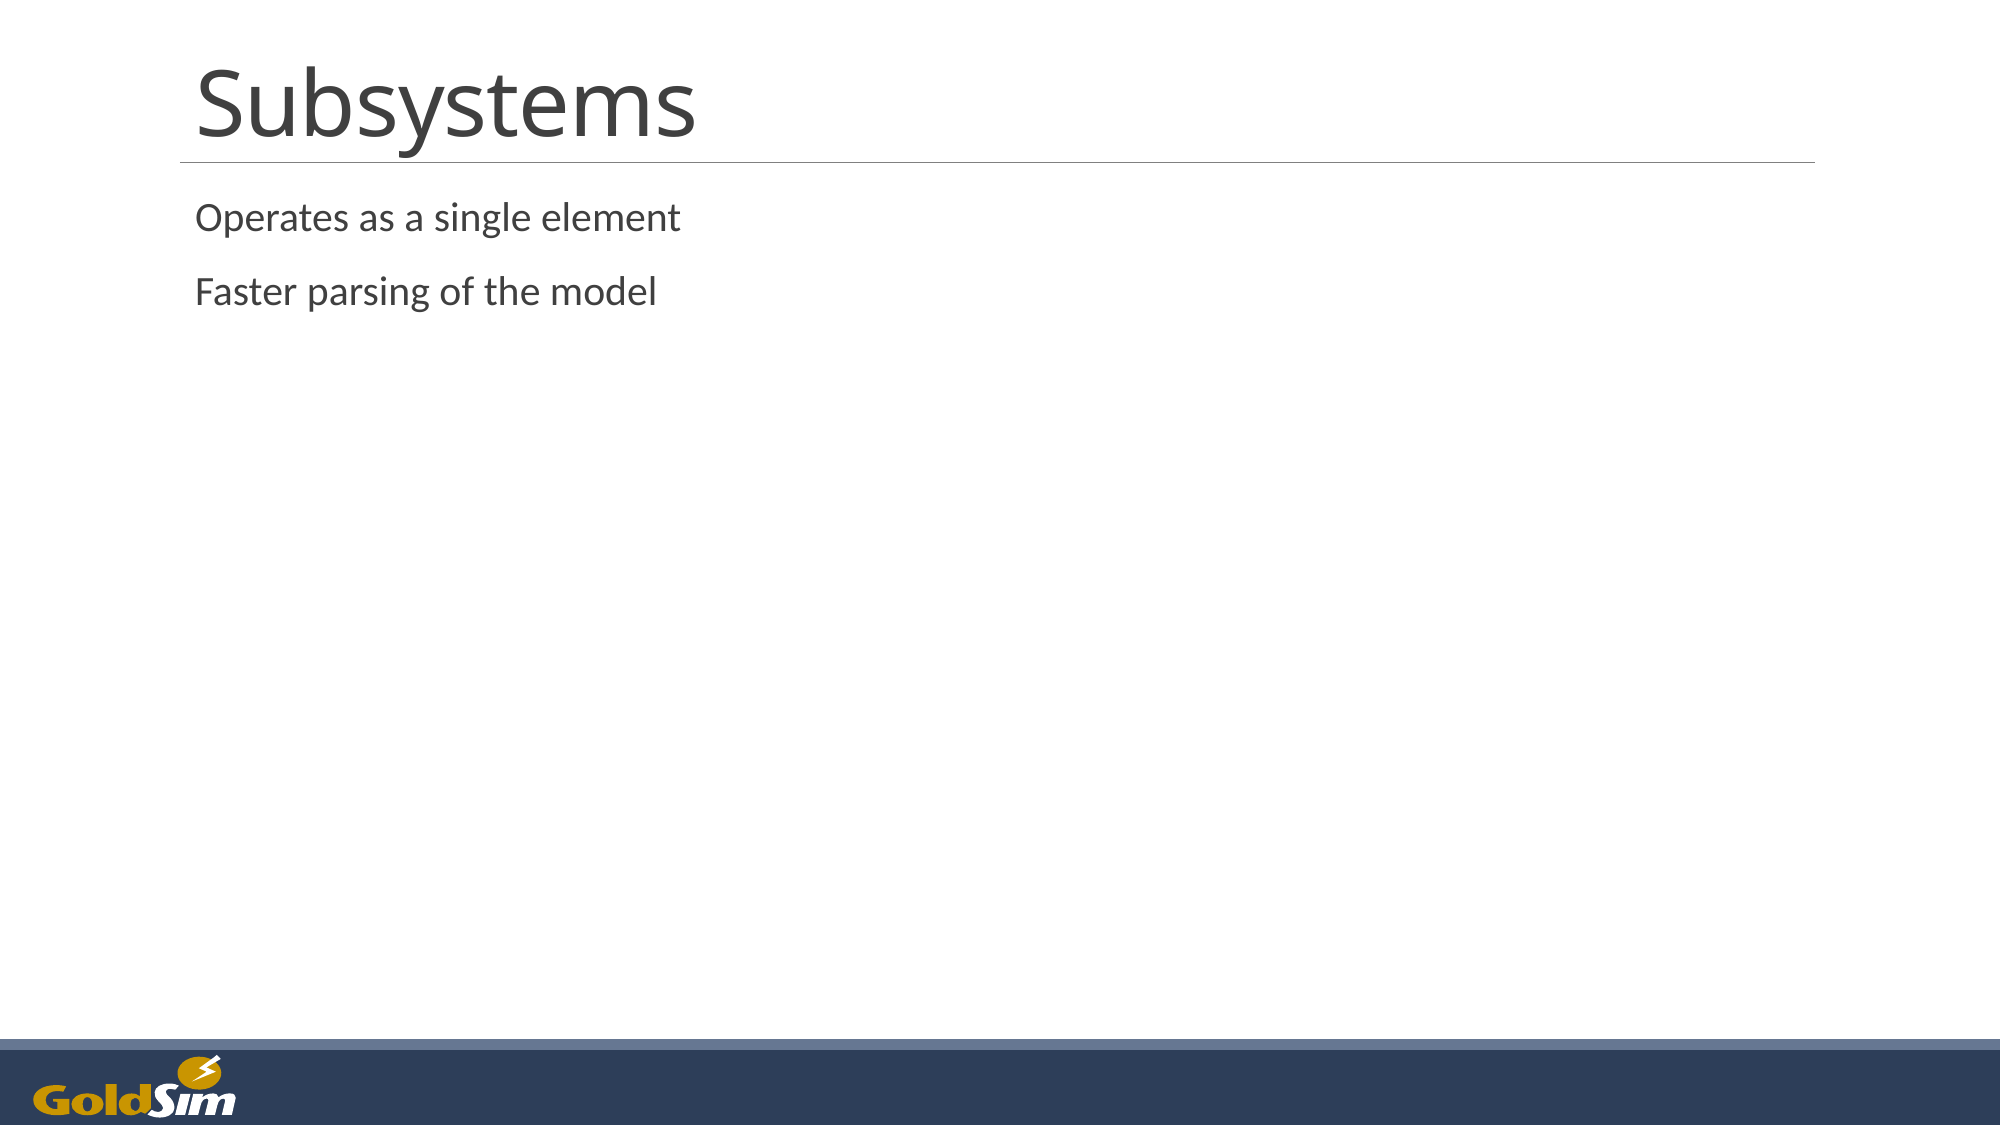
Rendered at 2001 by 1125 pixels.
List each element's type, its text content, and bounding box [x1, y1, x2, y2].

title Subsystems [180, 24, 1830, 163]
list Operates as a single element Faster parsing of the model [180, 187, 1830, 963]
